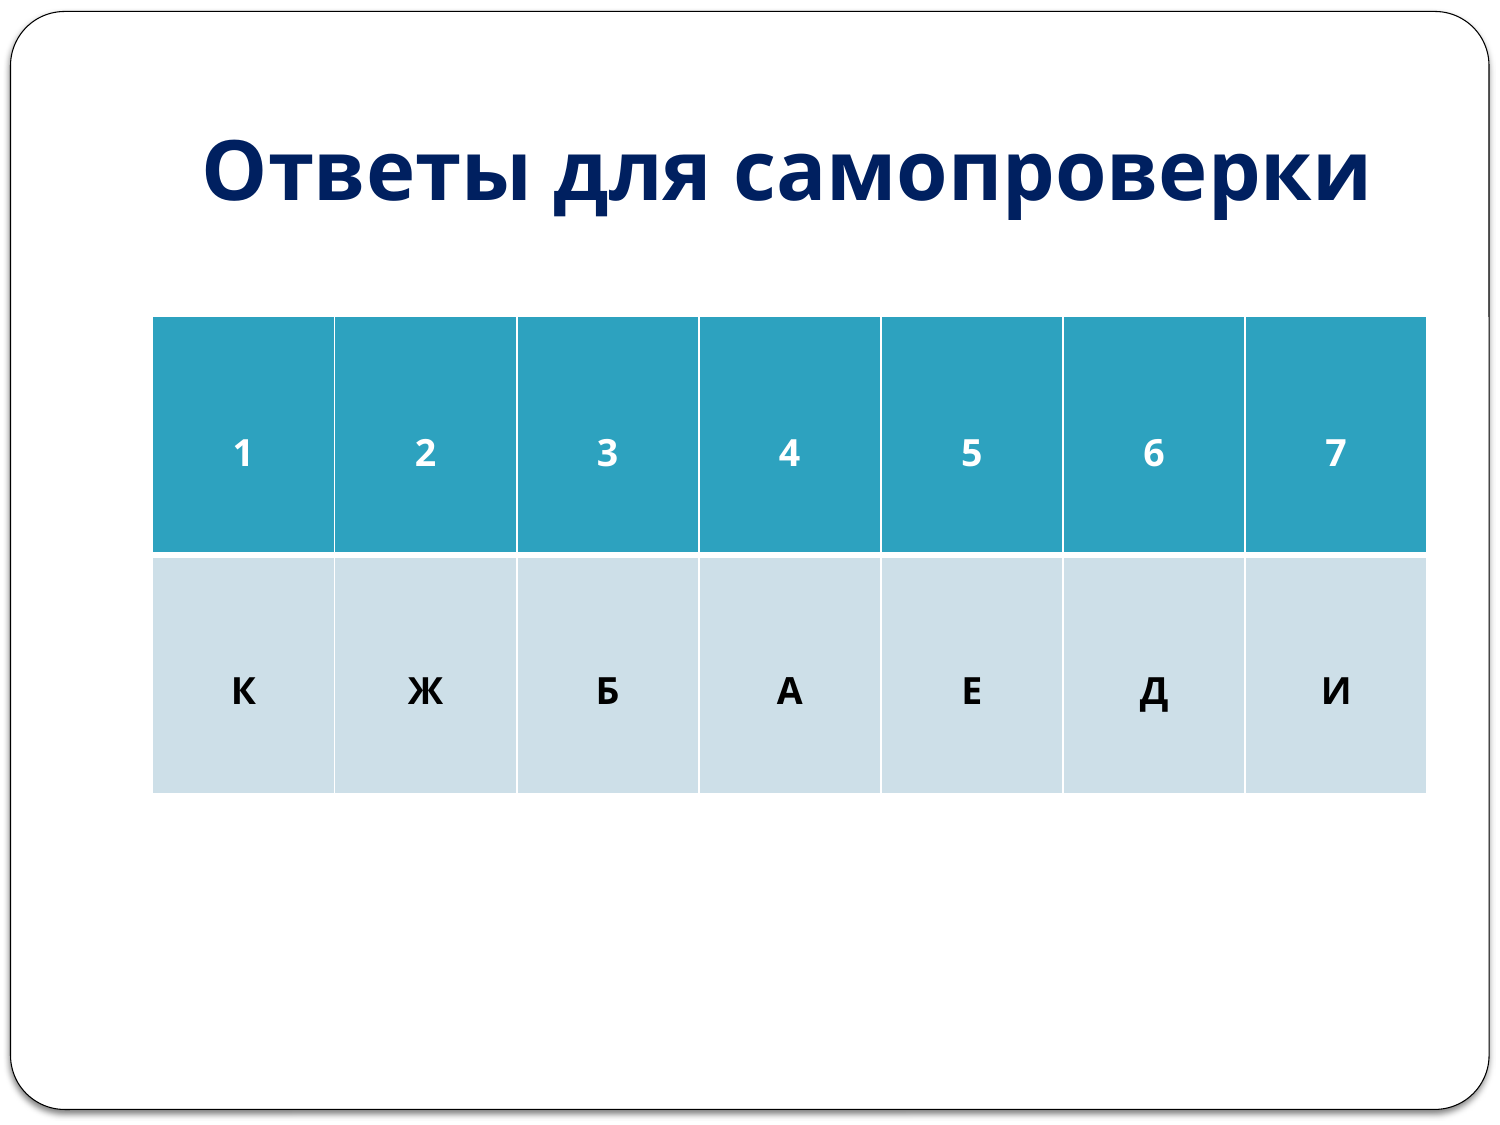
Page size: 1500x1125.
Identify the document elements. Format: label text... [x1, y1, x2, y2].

table_header 2 [335, 317, 516, 552]
table_cell К [153, 558, 334, 793]
table_header 3 [518, 317, 698, 552]
table_cell Б [518, 558, 698, 793]
table_header 4 [700, 317, 880, 552]
table_cell И [1246, 558, 1426, 793]
table_cell Е [882, 558, 1062, 793]
table_header 1 [153, 317, 334, 552]
table_cell Д [1064, 558, 1244, 793]
table_header 5 [882, 317, 1062, 552]
table_header 7 [1246, 317, 1426, 552]
table_cell А [700, 558, 880, 793]
table_header 6 [1064, 317, 1244, 552]
table_cell Ж [335, 558, 516, 793]
title Ответы для самопроверки [150, 45, 1425, 233]
